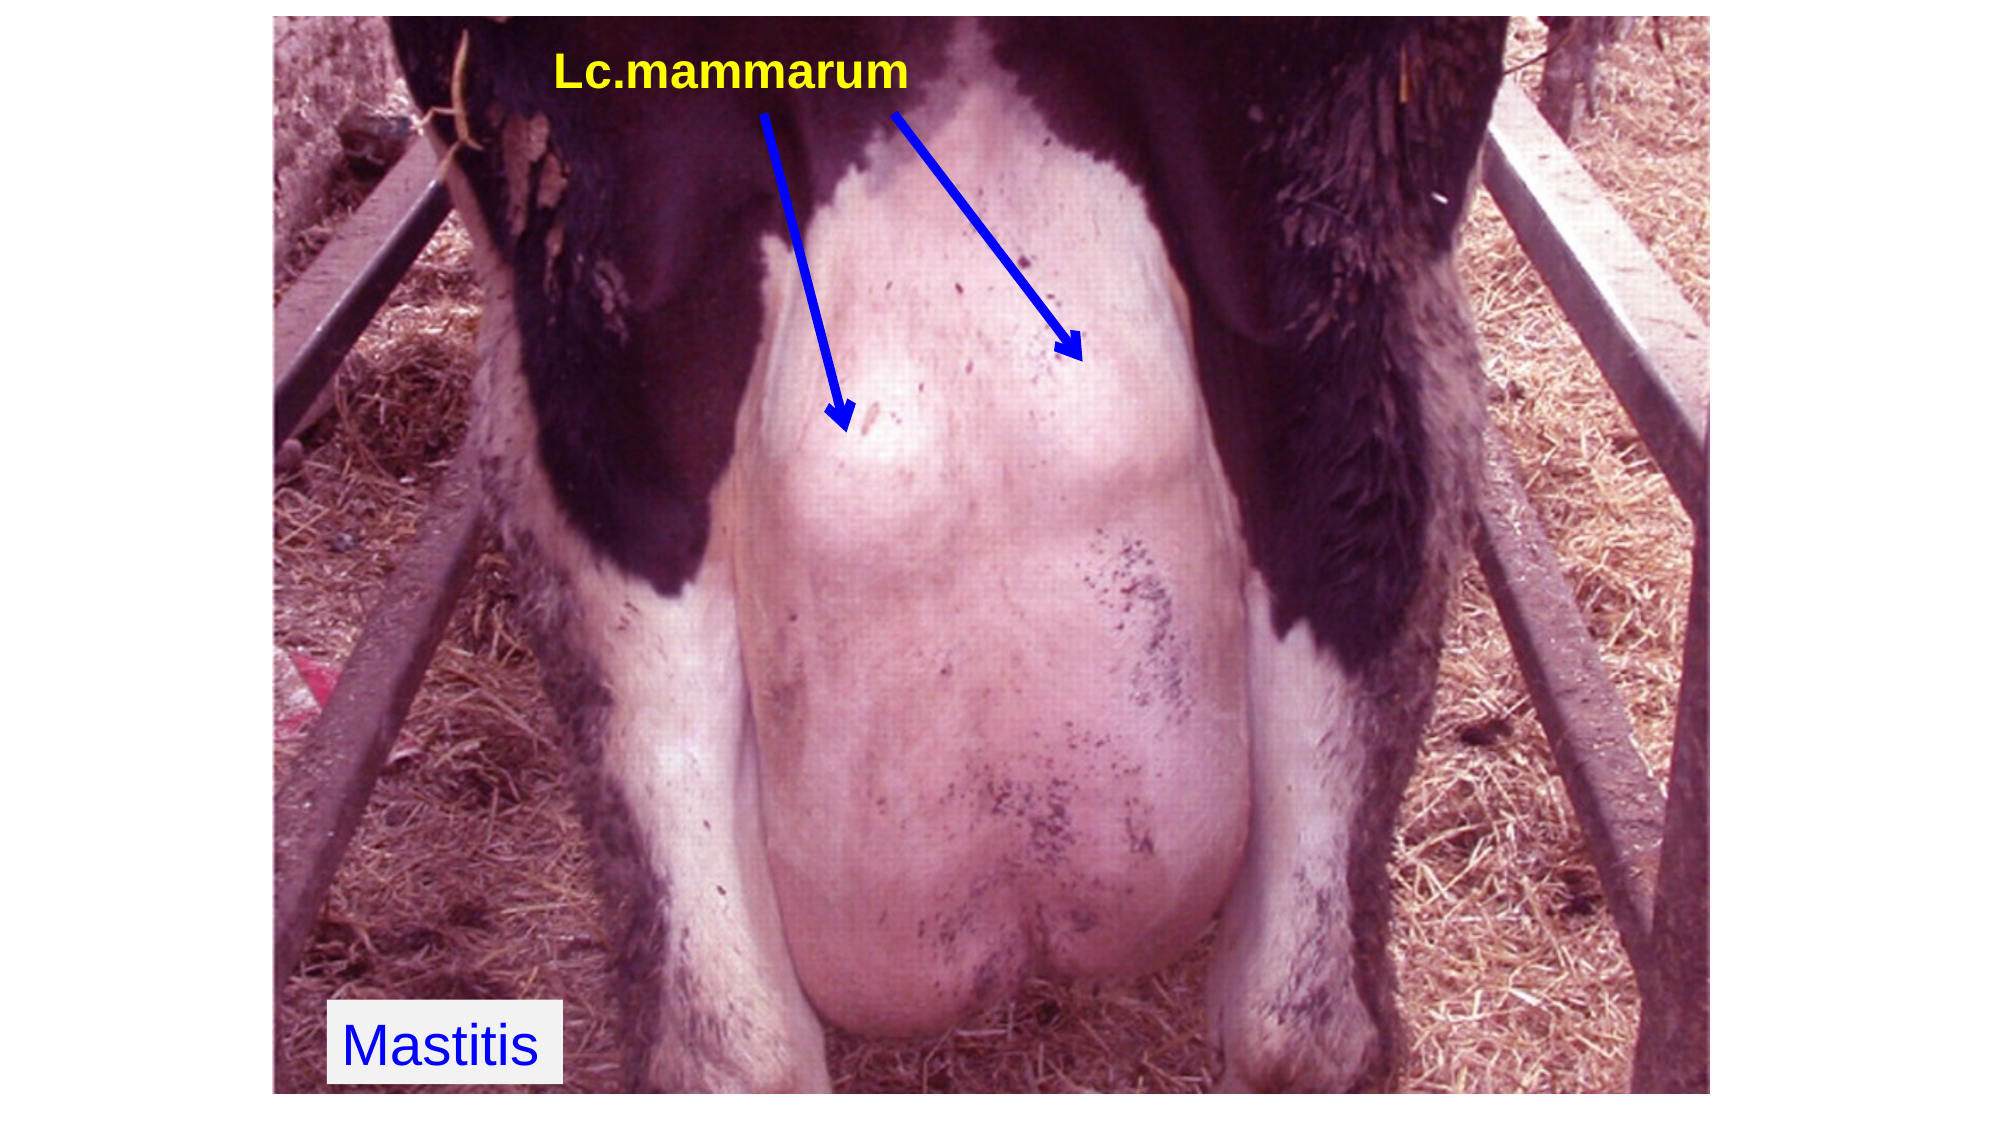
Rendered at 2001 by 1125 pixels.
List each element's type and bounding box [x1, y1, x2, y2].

text_box [893, 113, 1083, 362]
text_box [763, 113, 847, 433]
picture [272, 15, 1710, 1095]
